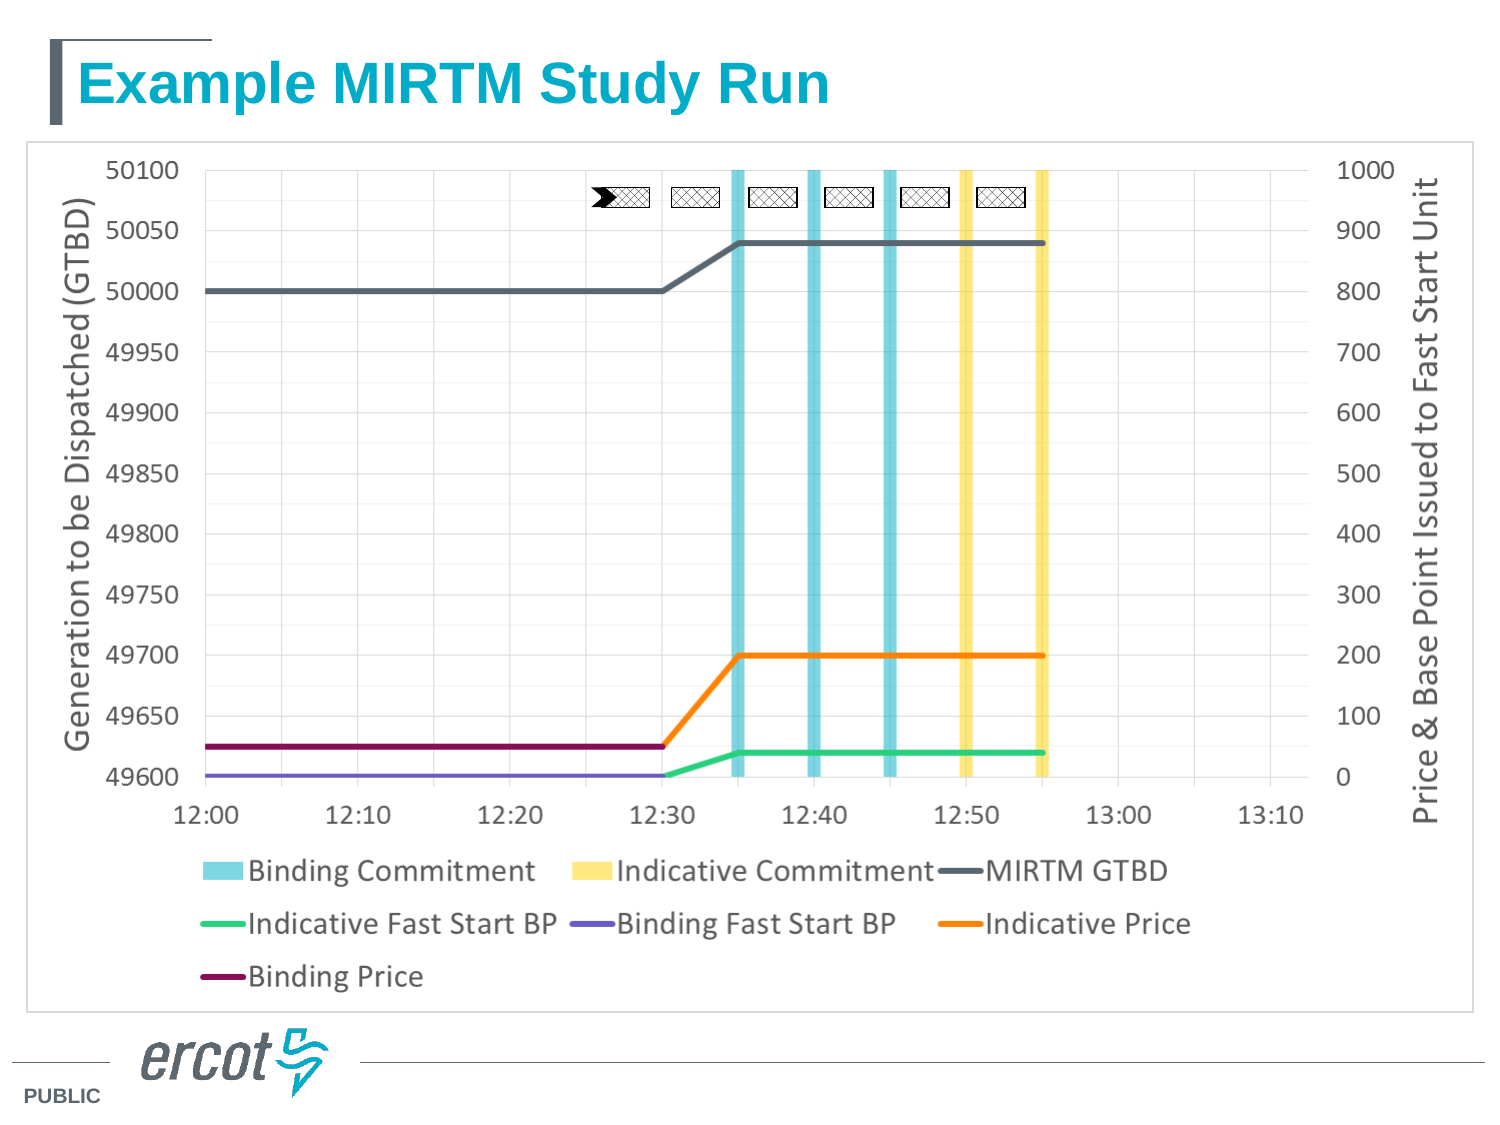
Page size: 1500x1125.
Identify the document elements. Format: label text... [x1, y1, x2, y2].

picture [137, 1024, 332, 1100]
title Example MIRTM Study Run [62, 37, 1450, 114]
picture [26, 141, 1474, 1013]
